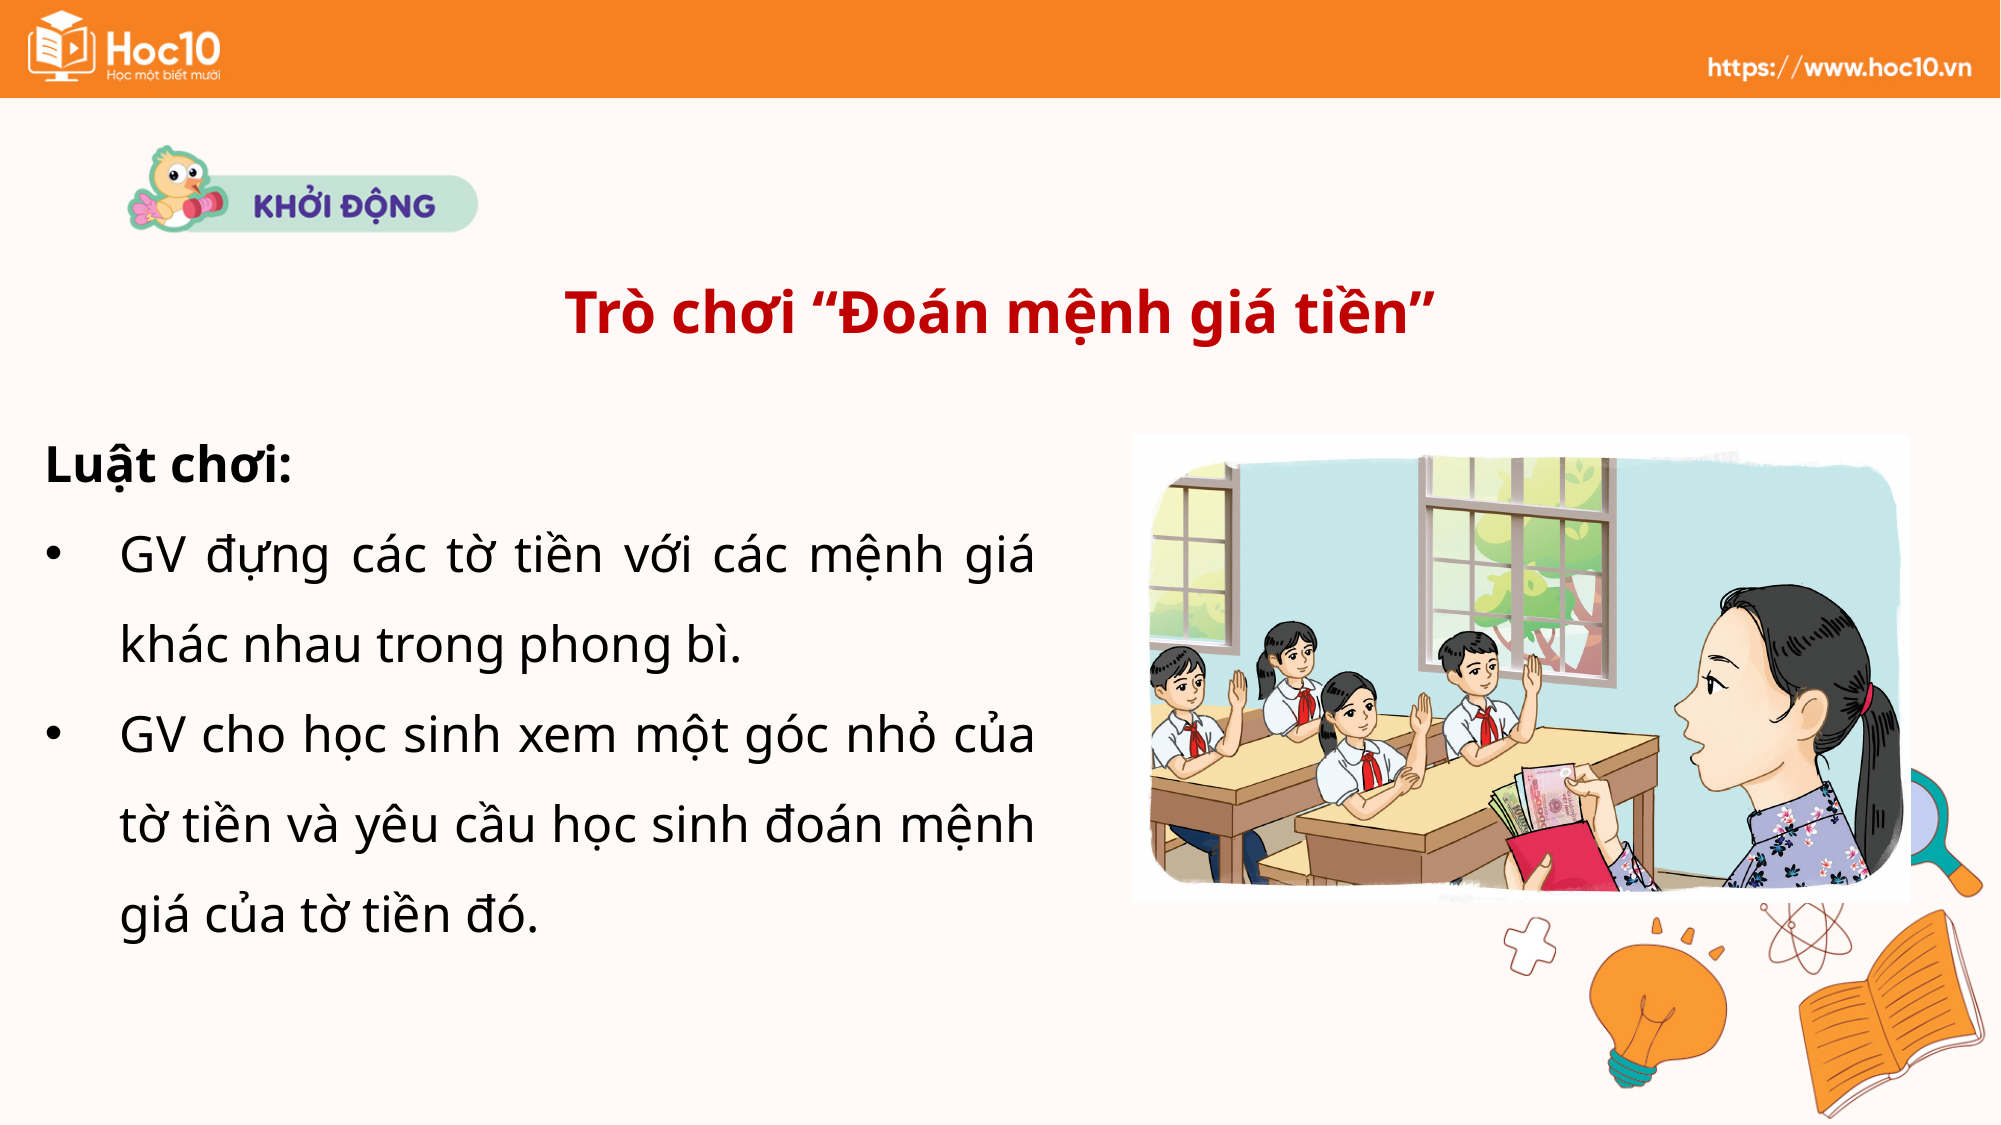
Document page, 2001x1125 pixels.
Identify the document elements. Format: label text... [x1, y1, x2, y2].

picture [0, 0, 2001, 1125]
text_box Luật chơi: GV đựng các tờ tiền với các mệnh giá khác nhau trong phong bì. GV cho học sinh xem một góc nhỏ của tờ tiền và yêu cầu học sinh đoán mệnh giá của tờ tiền đó. [30, 395, 1052, 950]
text_box Trò chơi “Đoán mệnh giá tiền” [189, 267, 1811, 353]
